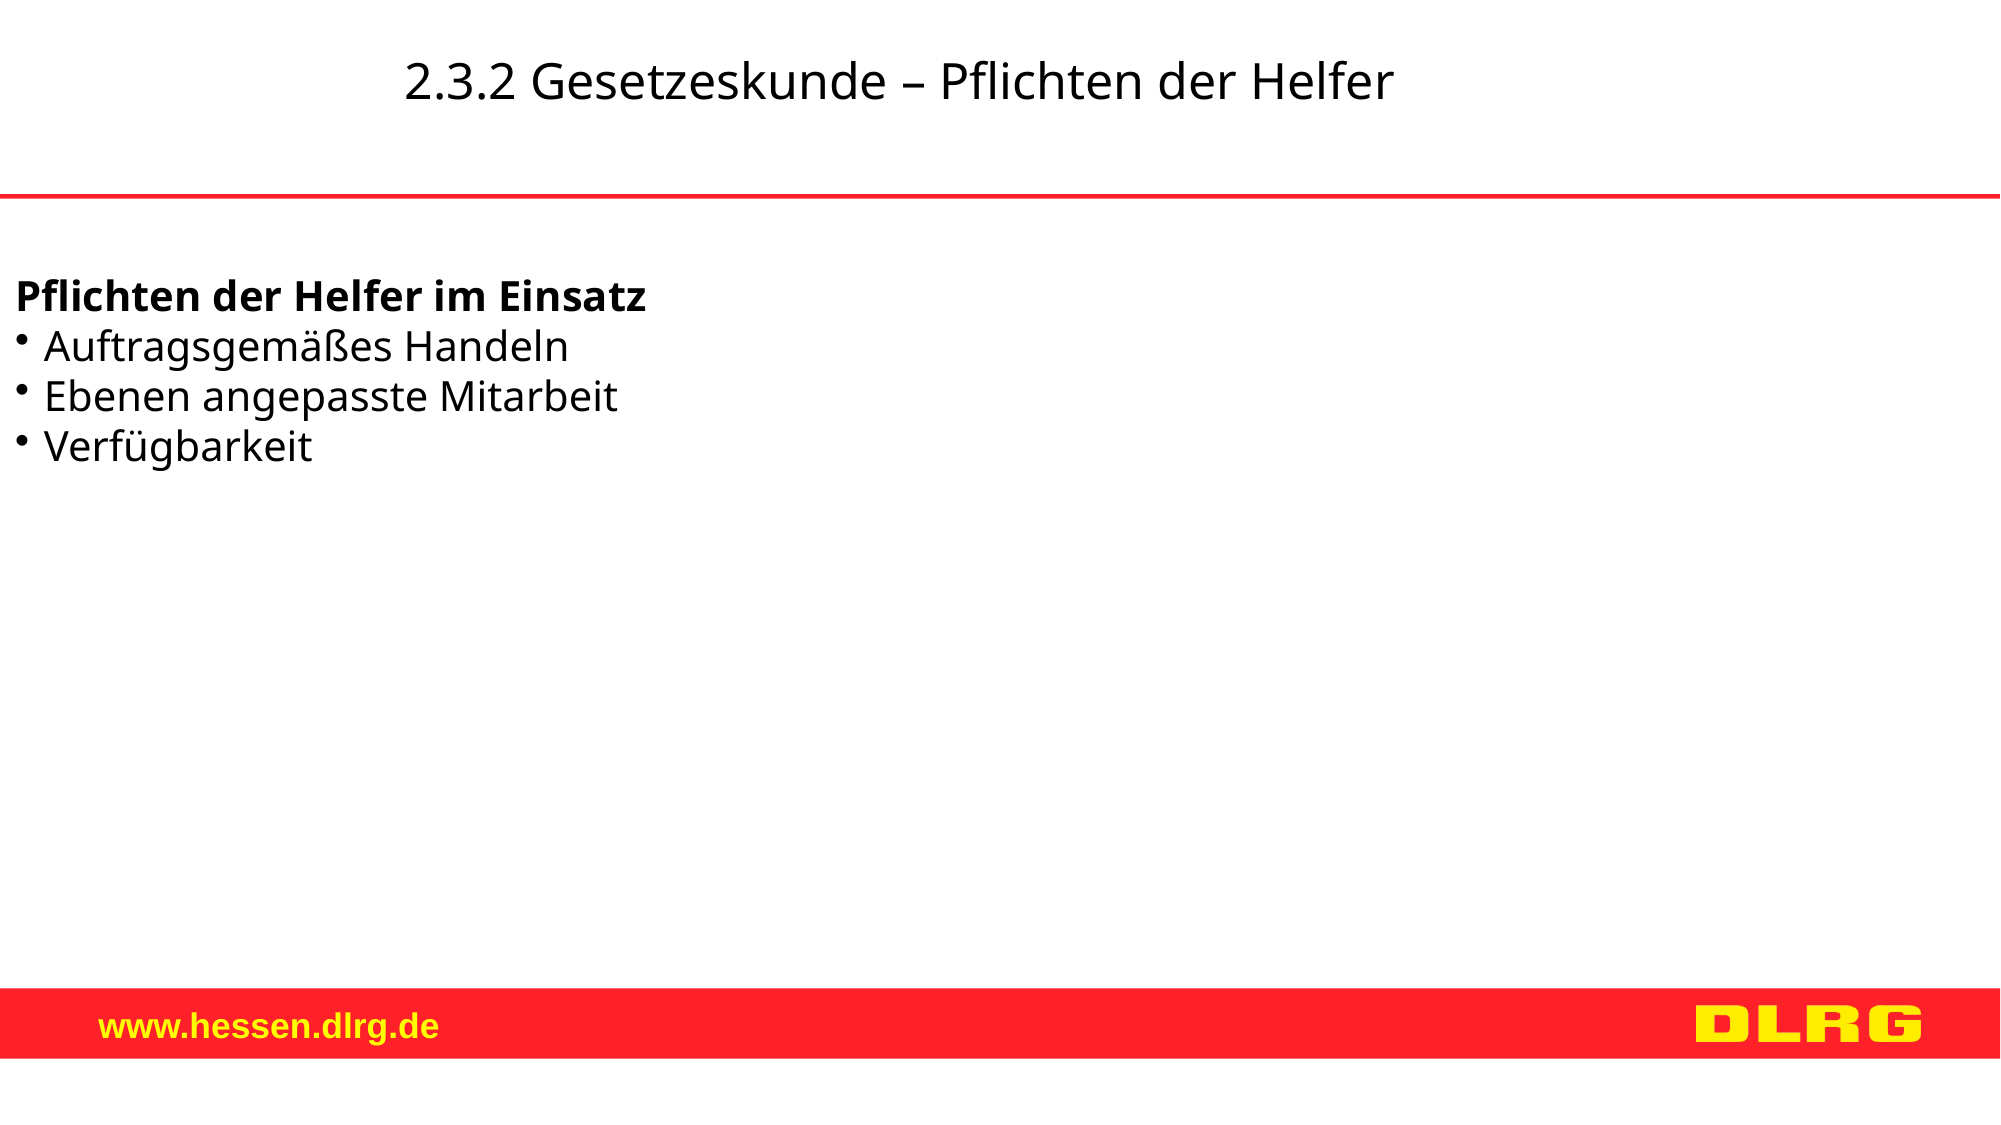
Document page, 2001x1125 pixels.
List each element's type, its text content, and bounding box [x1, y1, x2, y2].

title 2.3.2 Gesetzeskunde – Pflichten der Helfer [0, 45, 1800, 114]
list Pflichten der Helfer im Einsatz Auftragsgemäßes Handeln Ebenen angepasste Mitarbeit Verfügbarkeit [0, 262, 1800, 1005]
picture [1696, 1005, 1921, 1042]
